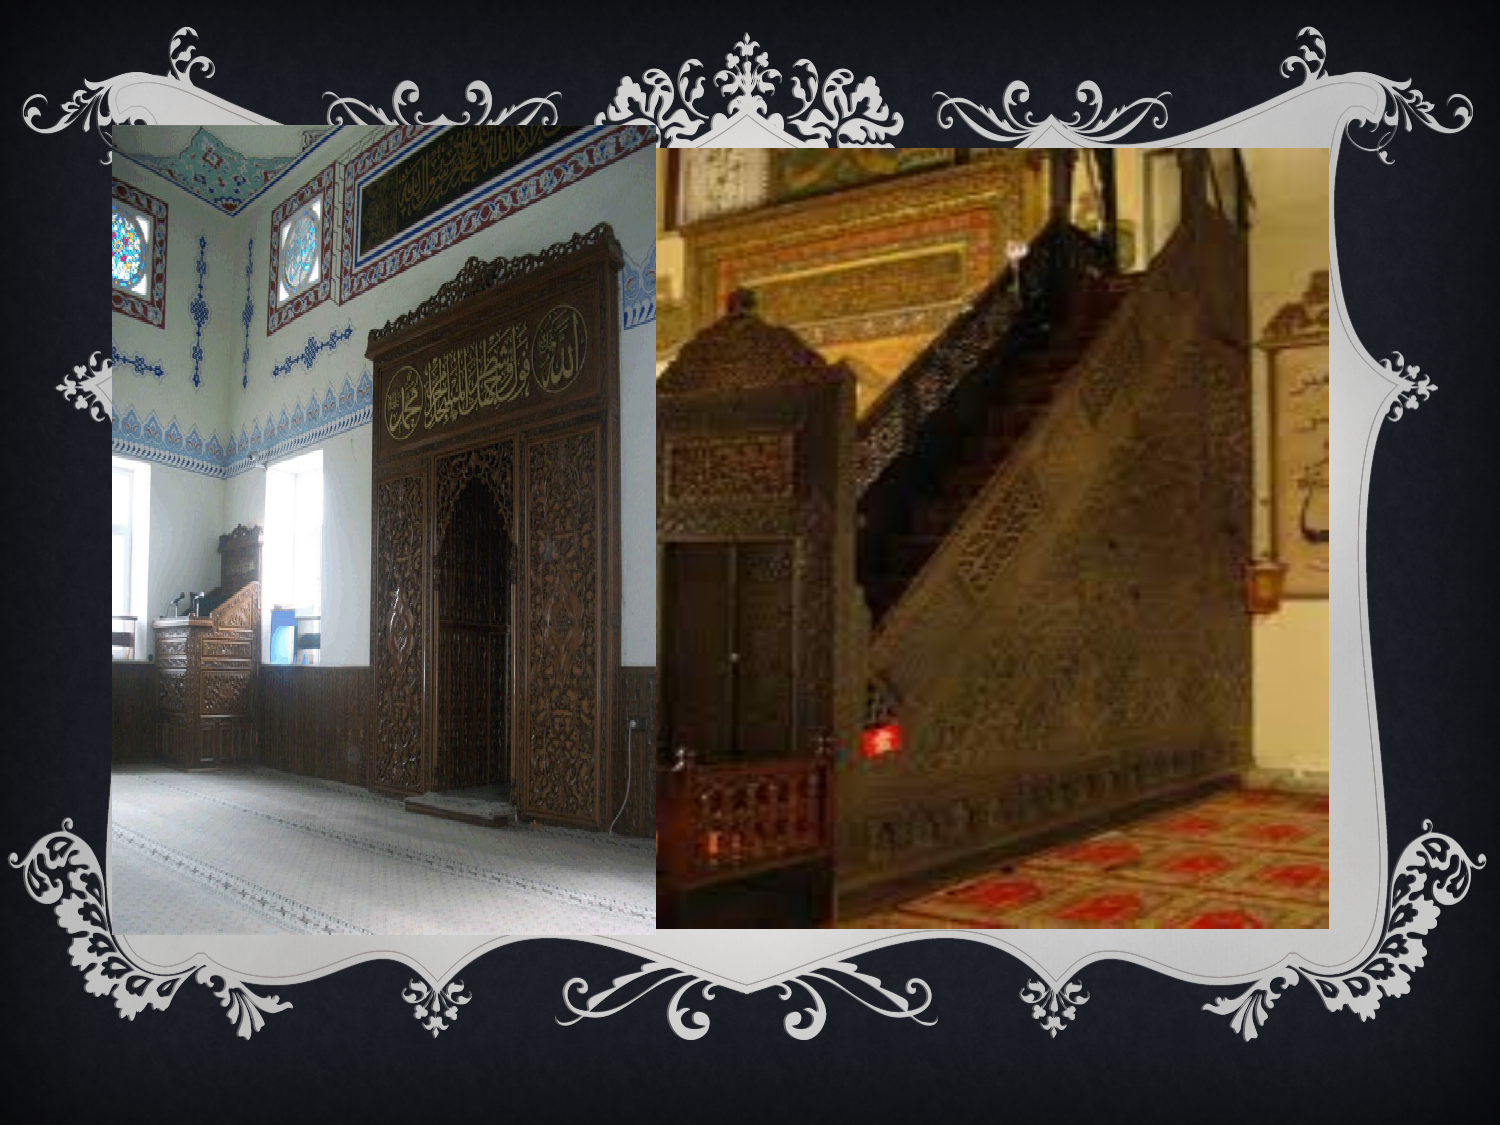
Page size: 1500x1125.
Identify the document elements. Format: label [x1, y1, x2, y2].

picture [0, 0, 1500, 1125]
list [656, 148, 1330, 929]
